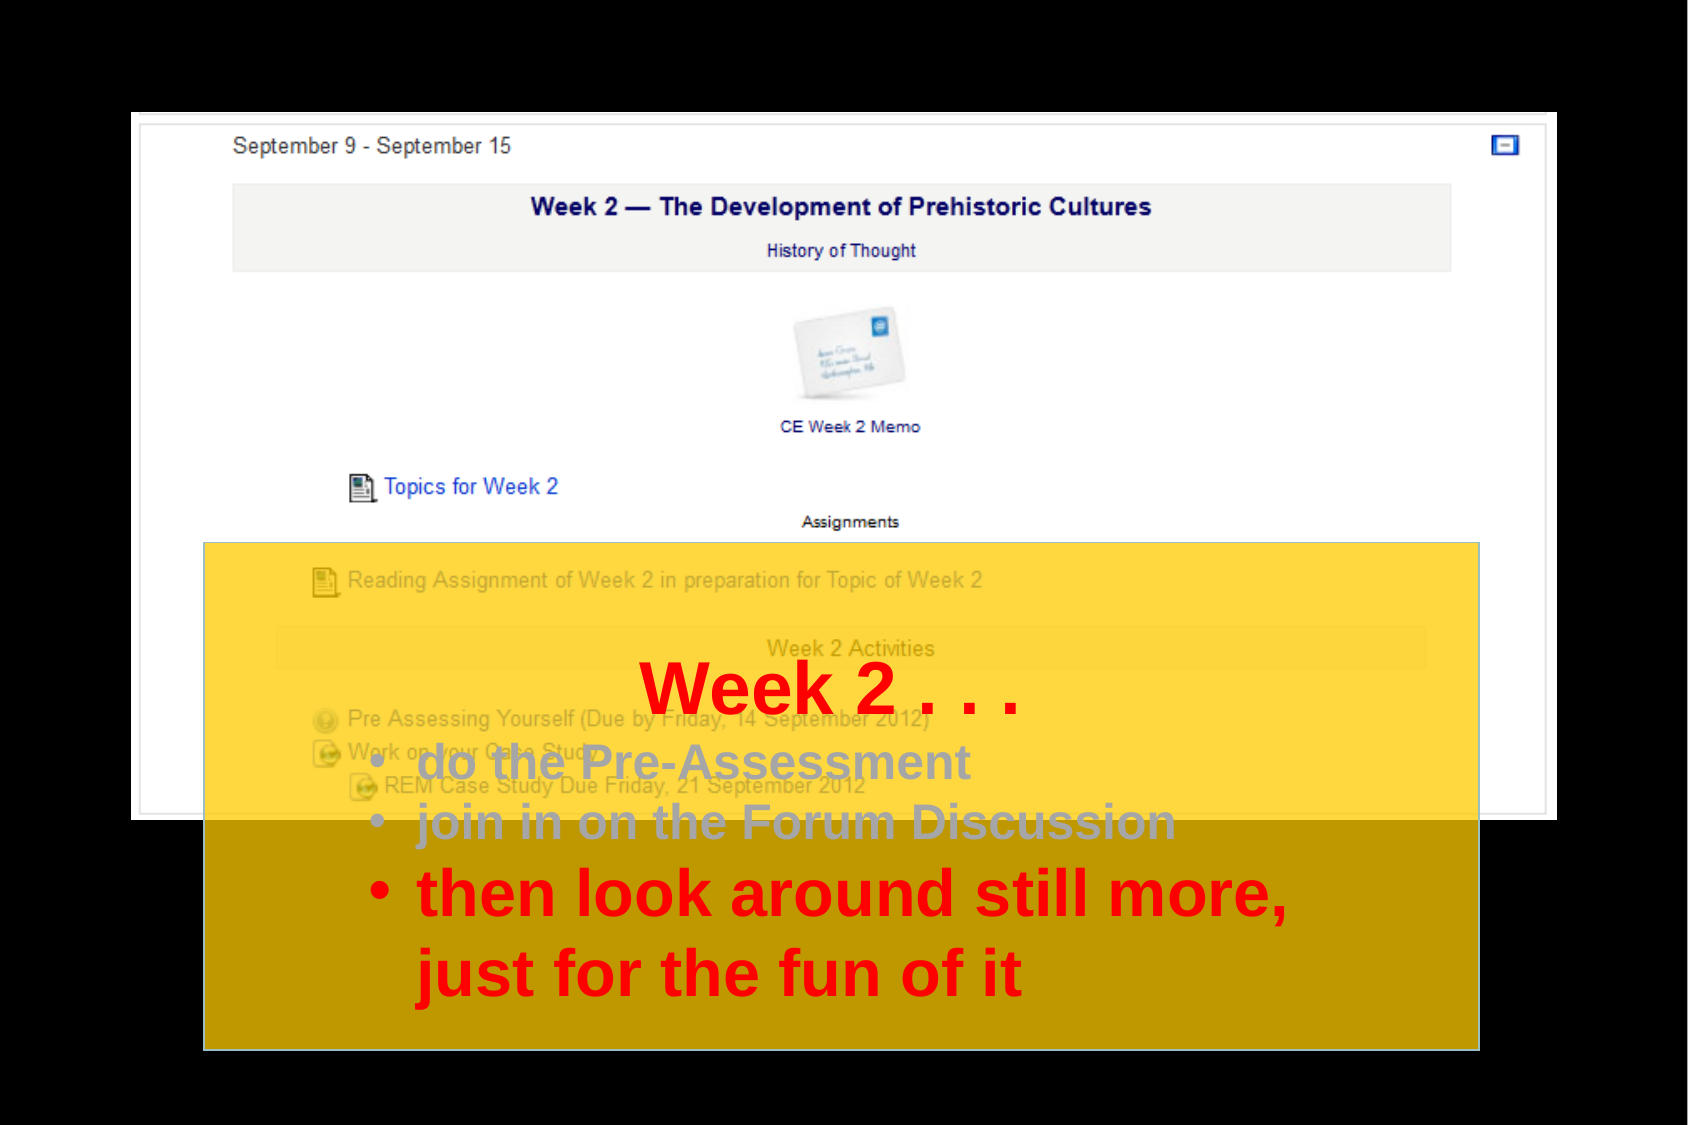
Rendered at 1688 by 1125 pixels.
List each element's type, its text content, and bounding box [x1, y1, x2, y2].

picture [130, 112, 1557, 821]
text_box Week 2 . . . do the Pre-Assessment join in on the Forum Discussion then look around still more, just for the fun of it [203, 828, 1479, 1050]
